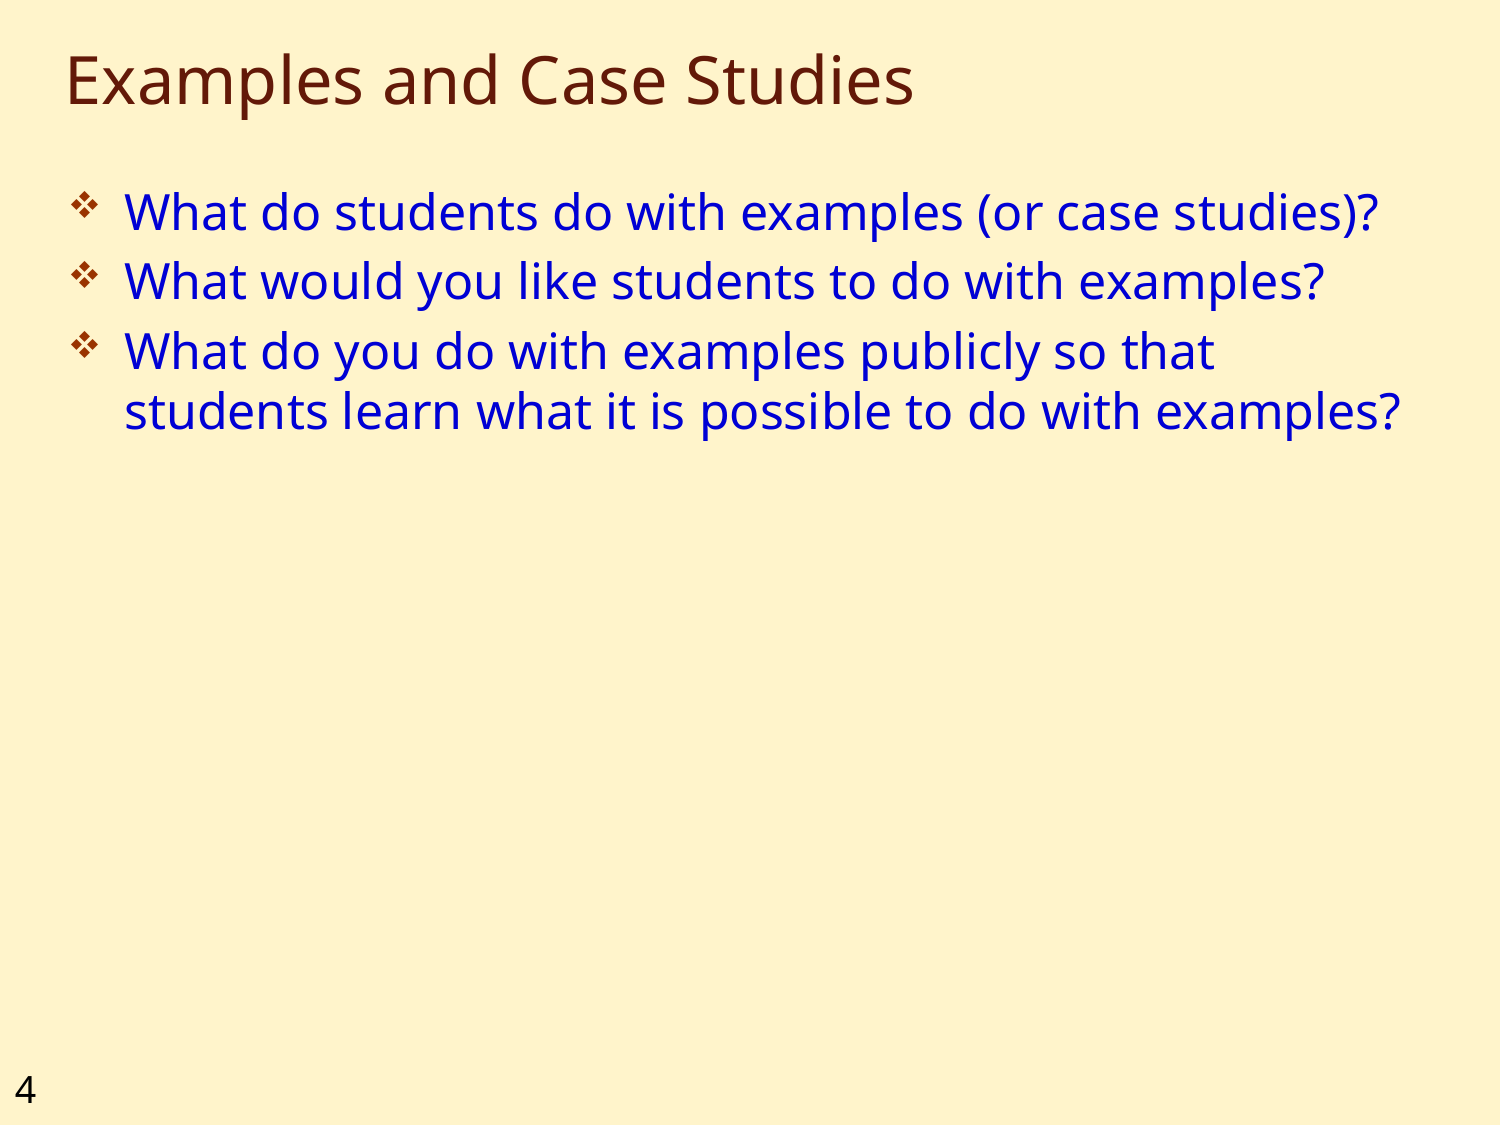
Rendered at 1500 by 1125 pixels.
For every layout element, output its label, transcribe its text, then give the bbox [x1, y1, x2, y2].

title Examples and Case Studies [49, 24, 1326, 126]
list What do students do with examples (or case studies)? What would you like students to do with examples? What do you do with examples publicly so that students learn what it is possible to do with examples? [52, 172, 1436, 1001]
